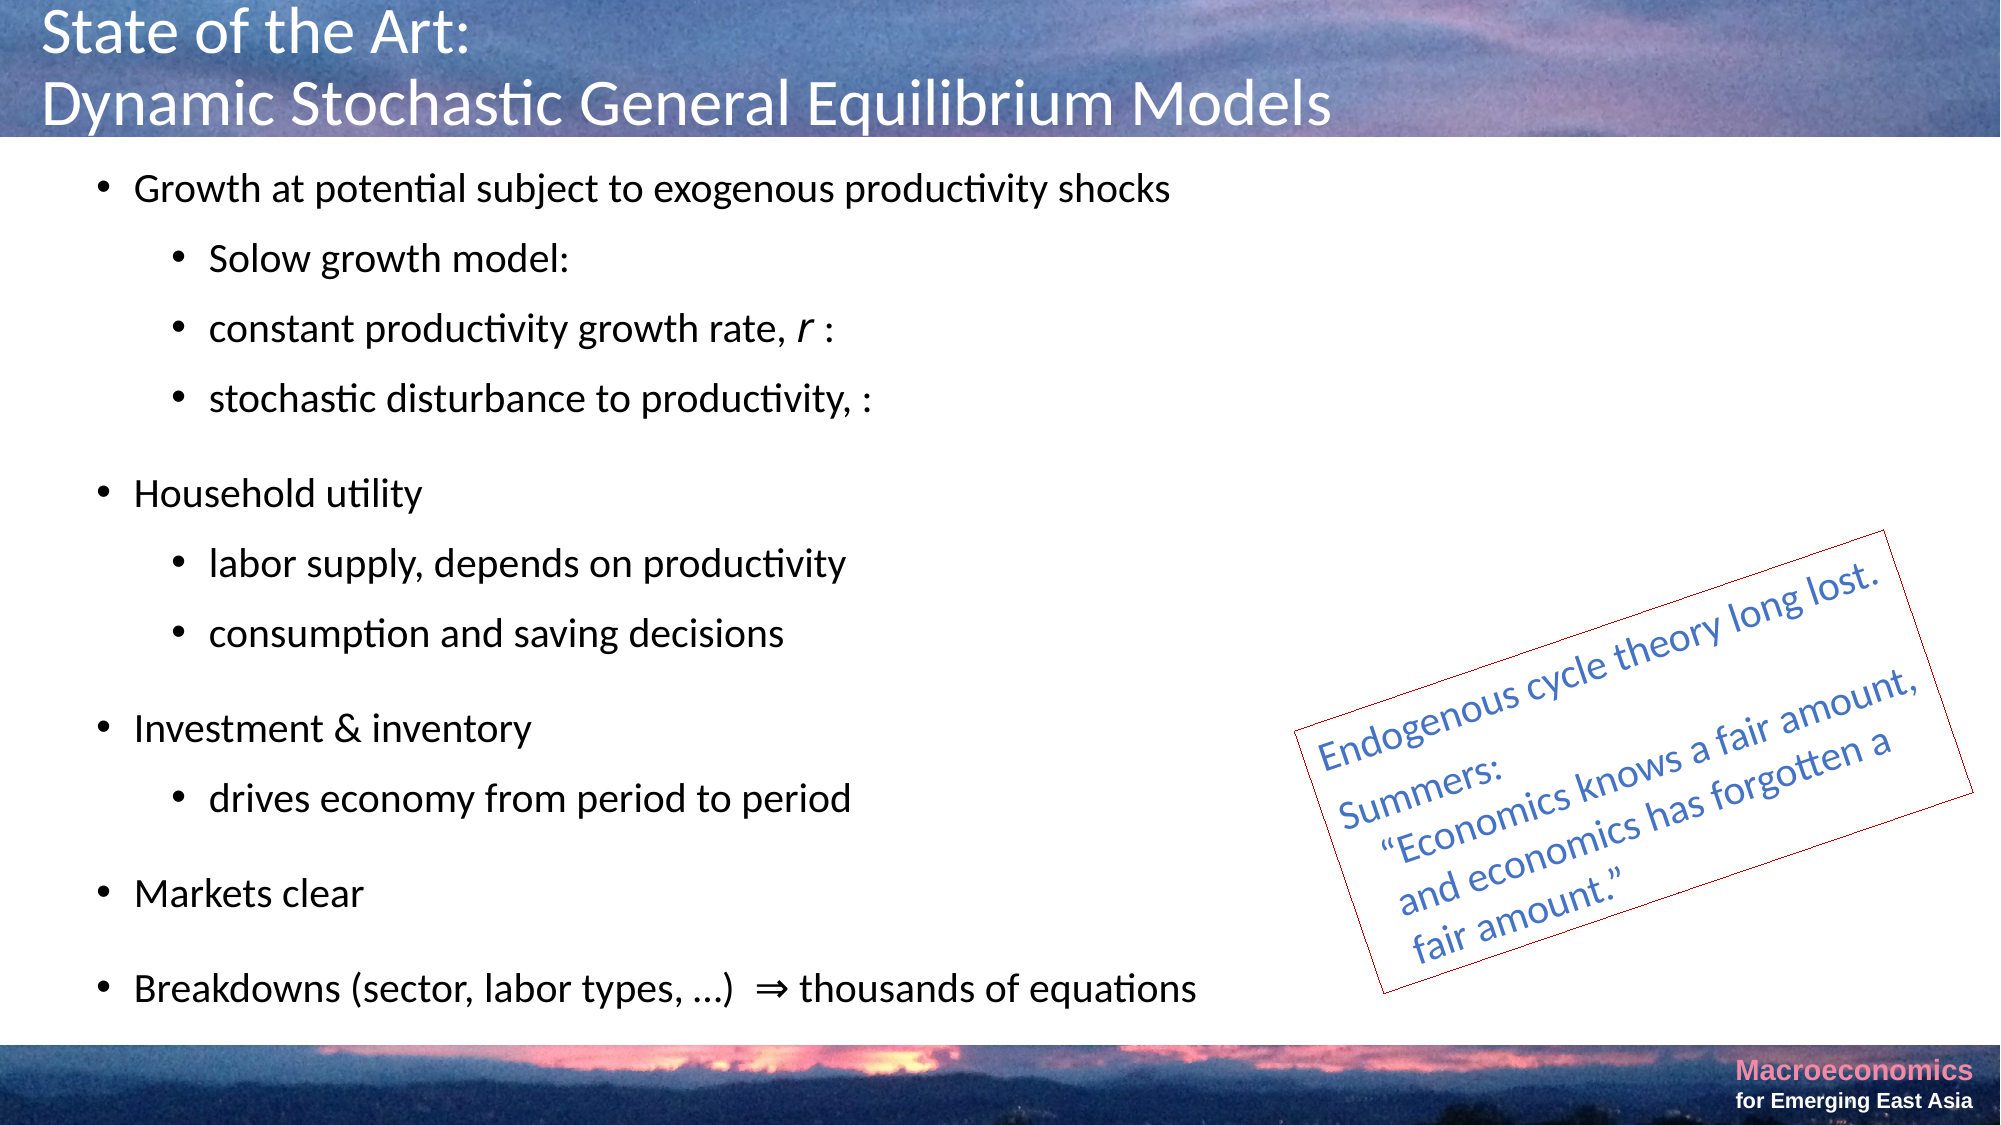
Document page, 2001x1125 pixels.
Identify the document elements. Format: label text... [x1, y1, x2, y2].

picture [0, 1045, 2000, 1125]
title State of the Art: Dynamic Stochastic General Equilibrium Models [26, 29, 1985, 108]
picture [0, 0, 2000, 137]
text_box Endogenous cycle theory long lost. Summers: “Economics knows a fair amount, and economics has forgotten a fair amount.” [1294, 529, 1974, 994]
